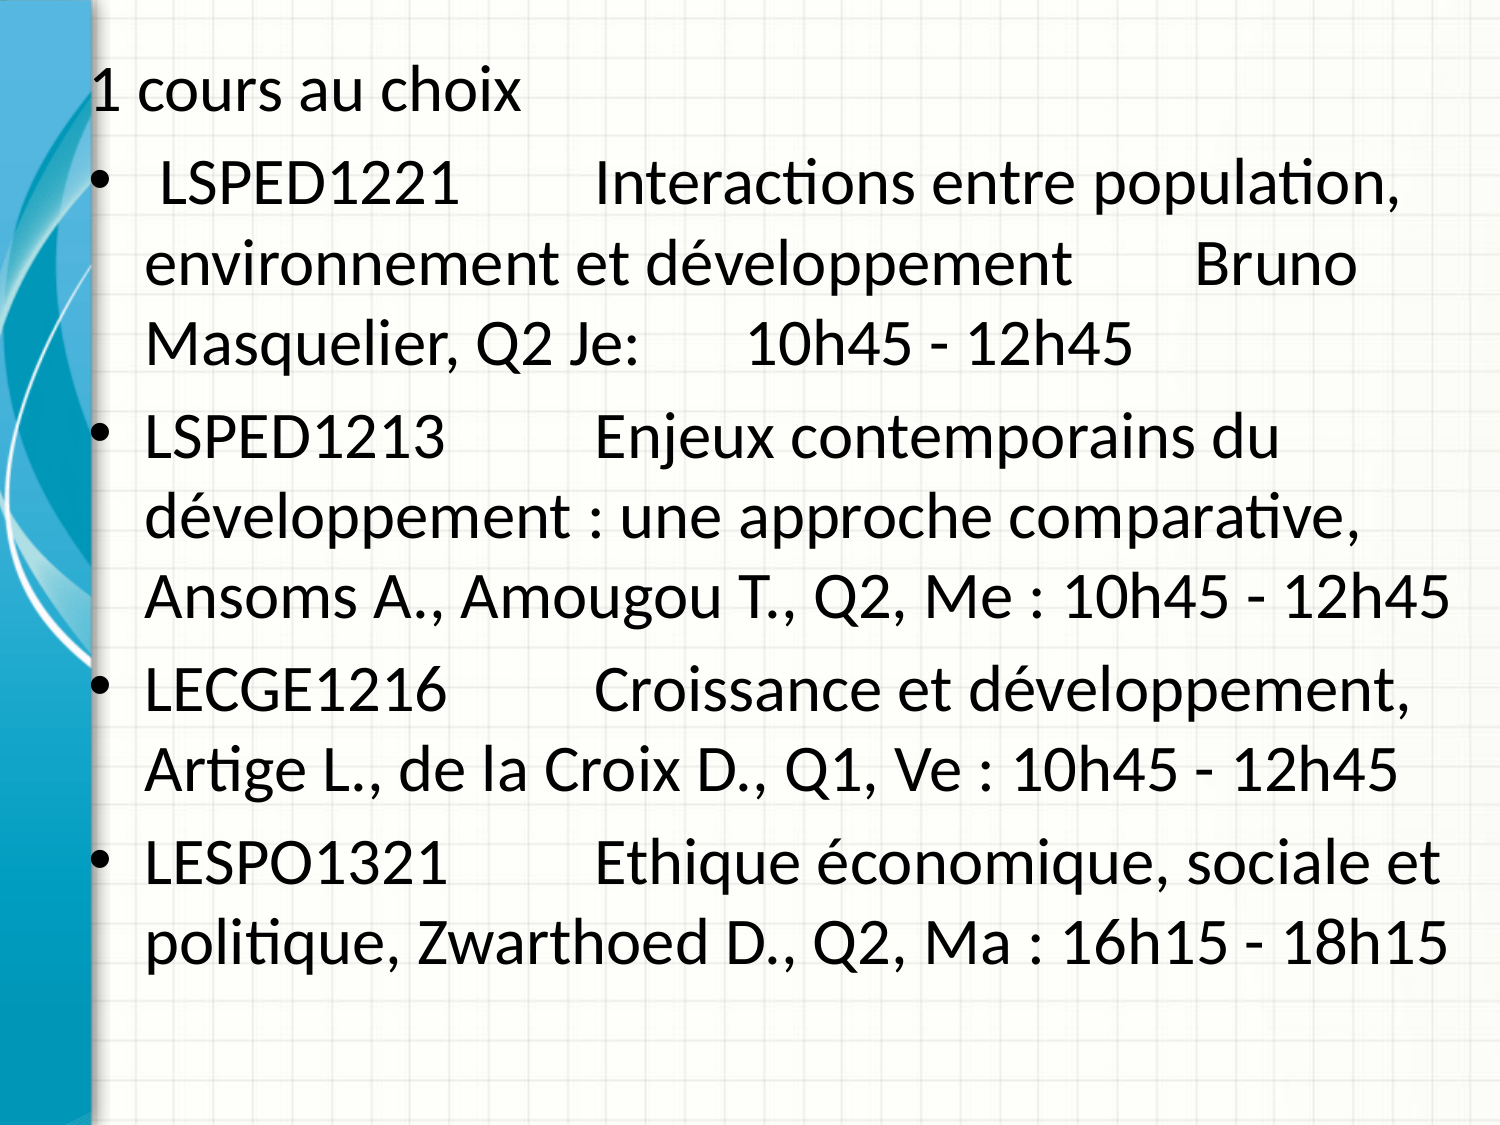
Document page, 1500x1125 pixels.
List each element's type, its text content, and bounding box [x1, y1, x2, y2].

picture [0, 0, 1500, 1125]
list 1 cours au choix LSPED1221 Interactions entre population, environnement et développement Bruno Masquelier, Q2 Je: 10h45 - 12h45 LSPED1213 Enjeux contemporains du développement : une approche comparative, Ansoms A., Amougou T., Q2, Me : 10h45 - 12h45 LECGE1216 Croissance et développement, Artige L., de la Croix D., Q1, Ve : 10h45 - 12h45 LESPO1321 Ethique économique, sociale et politique, Zwarthoed D., Q2, Ma : 16h15 - 18h15 [73, 37, 1499, 743]
